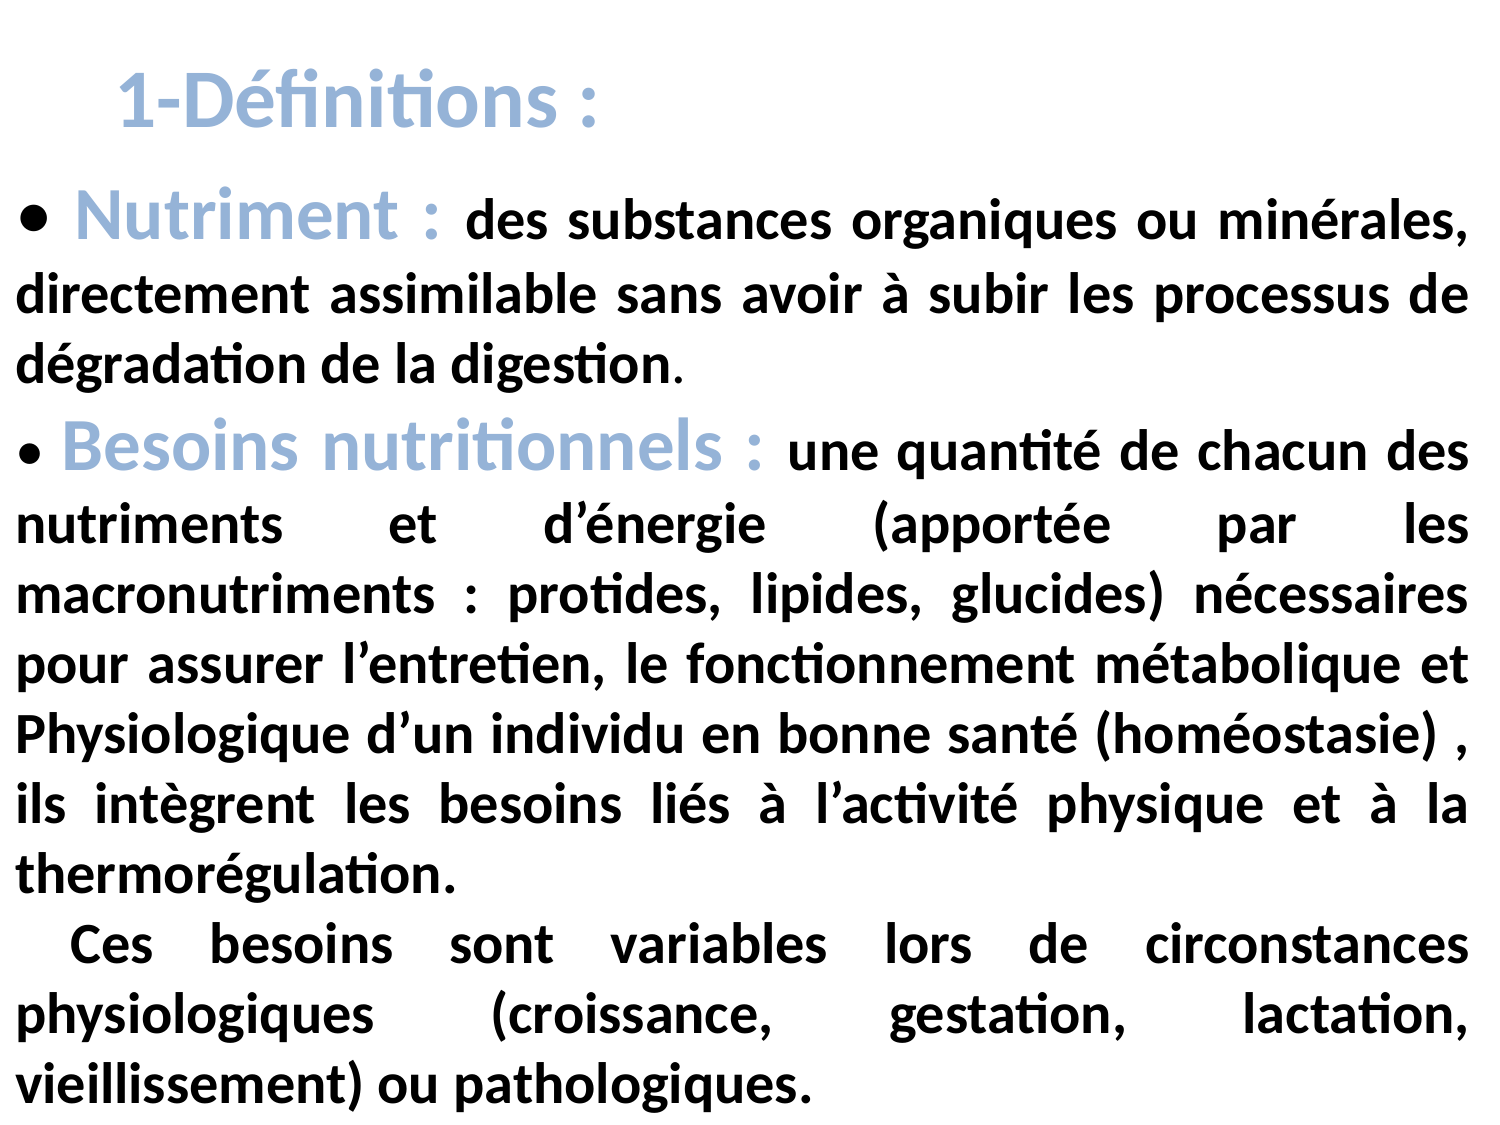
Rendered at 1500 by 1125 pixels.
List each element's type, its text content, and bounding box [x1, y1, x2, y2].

text_box • Nutriment : des substances organiques ou minérales, directement assimilable sans avoir à subir les processus de dégradation de la digestion. • Besoins nutritionnels : une quantité de chacun des nutriments et d’énergie (apportée par les macronutriments : protides, lipides, glucides) nécessaires pour assurer l’entretien, le fonctionnement métabolique et Physiologique d’un individu en bonne santé (homéostasie) , ils intègrent les besoins liés à l’activité physique et à la thermorégulation. Ces besoins sont variables lors de circonstances physiologiques (croissance, gestation, lactation, vieillissement) ou pathologiques. [0, 157, 1486, 1125]
text_box 1-Définitions : [99, 36, 1247, 152]
